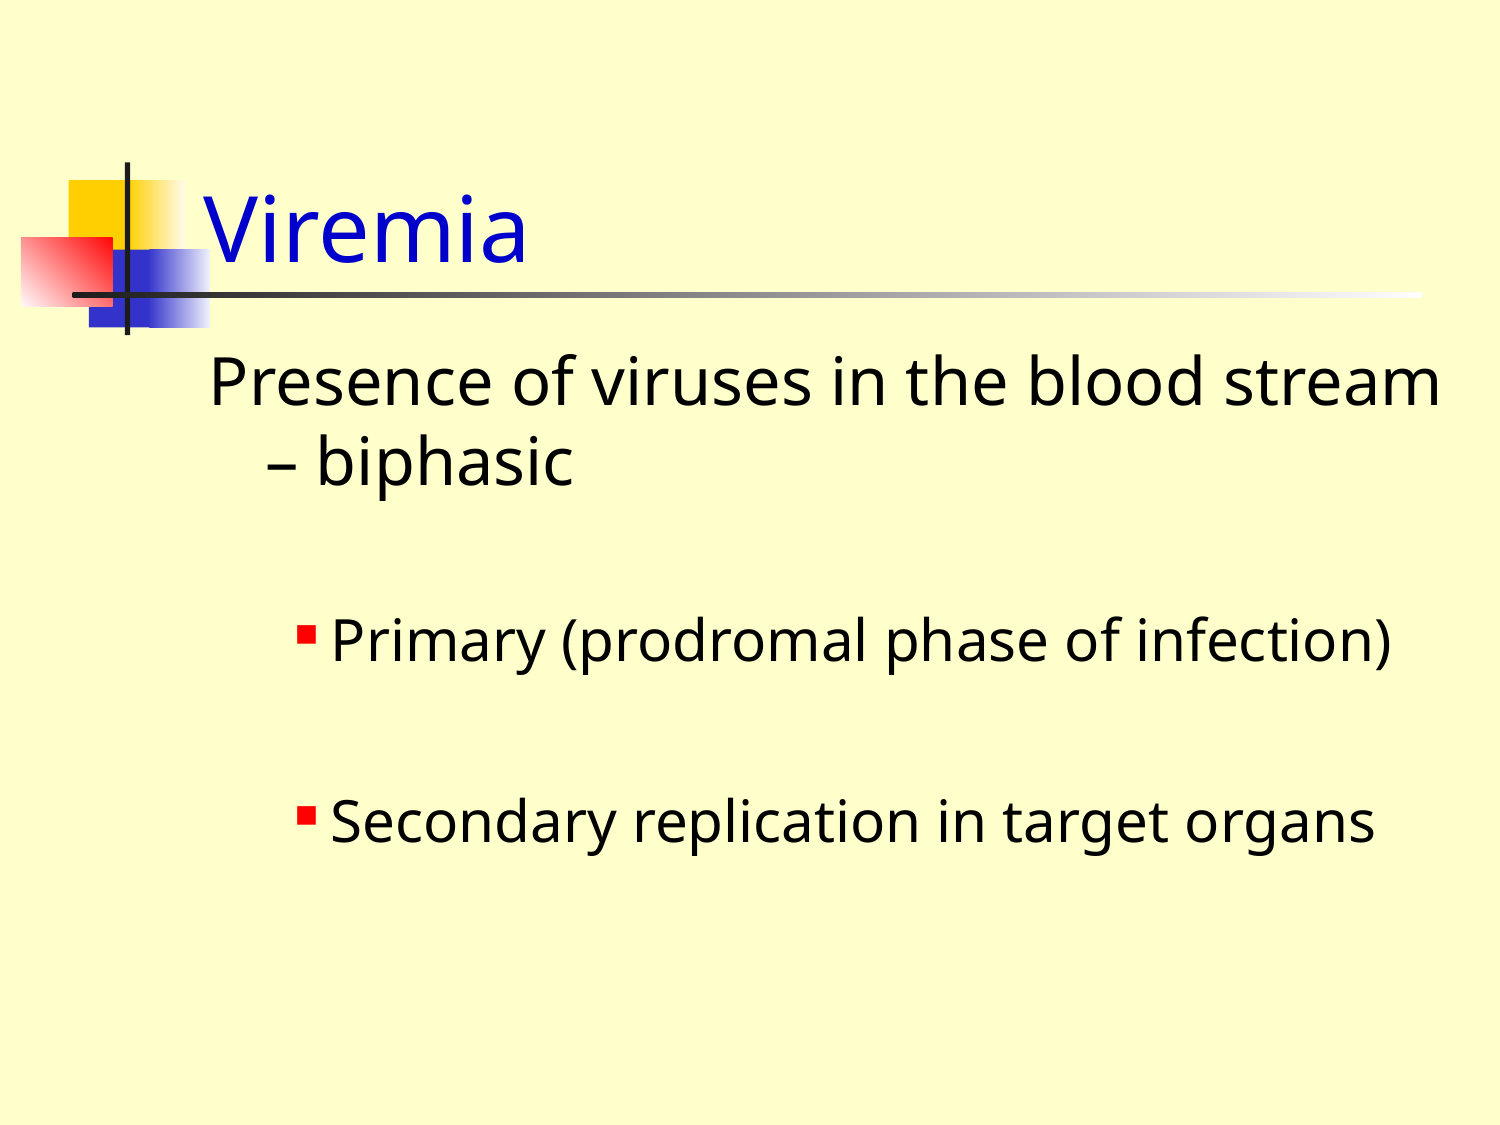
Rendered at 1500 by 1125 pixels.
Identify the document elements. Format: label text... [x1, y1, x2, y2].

title Viremia [188, 101, 1468, 289]
list Presence of viruses in the blood stream – biphasic Primary (prodromal phase of infection) Secondary replication in target organs [193, 330, 1470, 1007]
